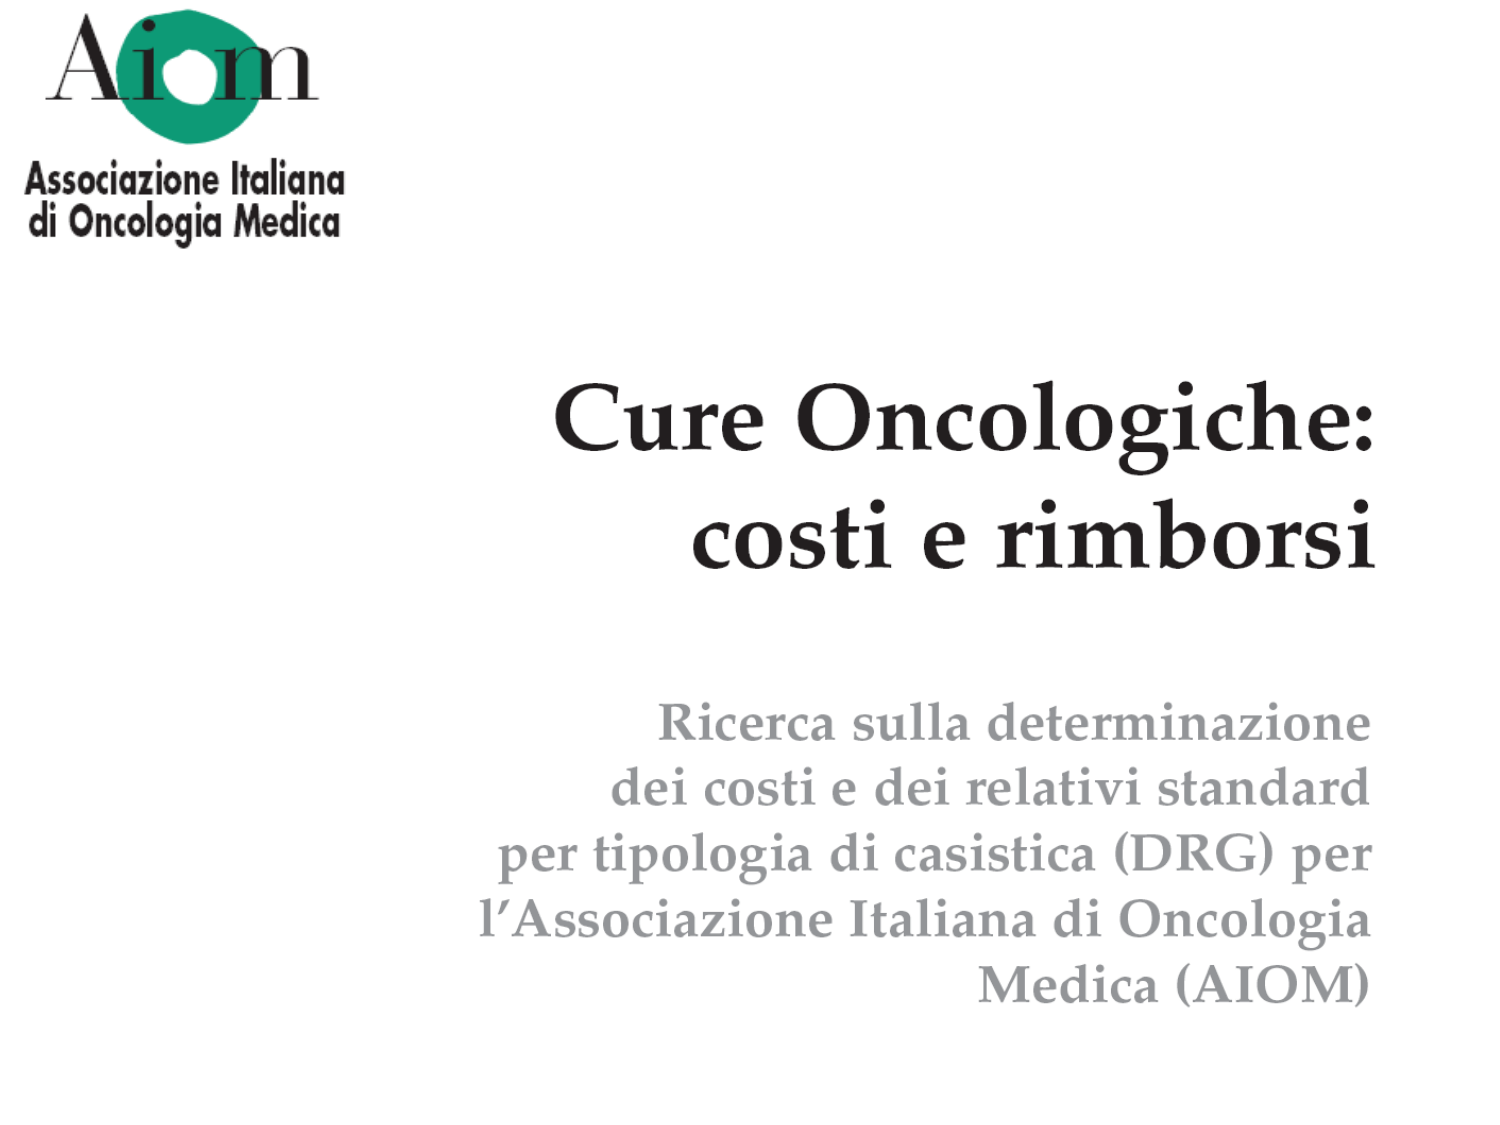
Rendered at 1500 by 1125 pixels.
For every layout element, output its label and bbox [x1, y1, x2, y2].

picture [466, 365, 1399, 1015]
